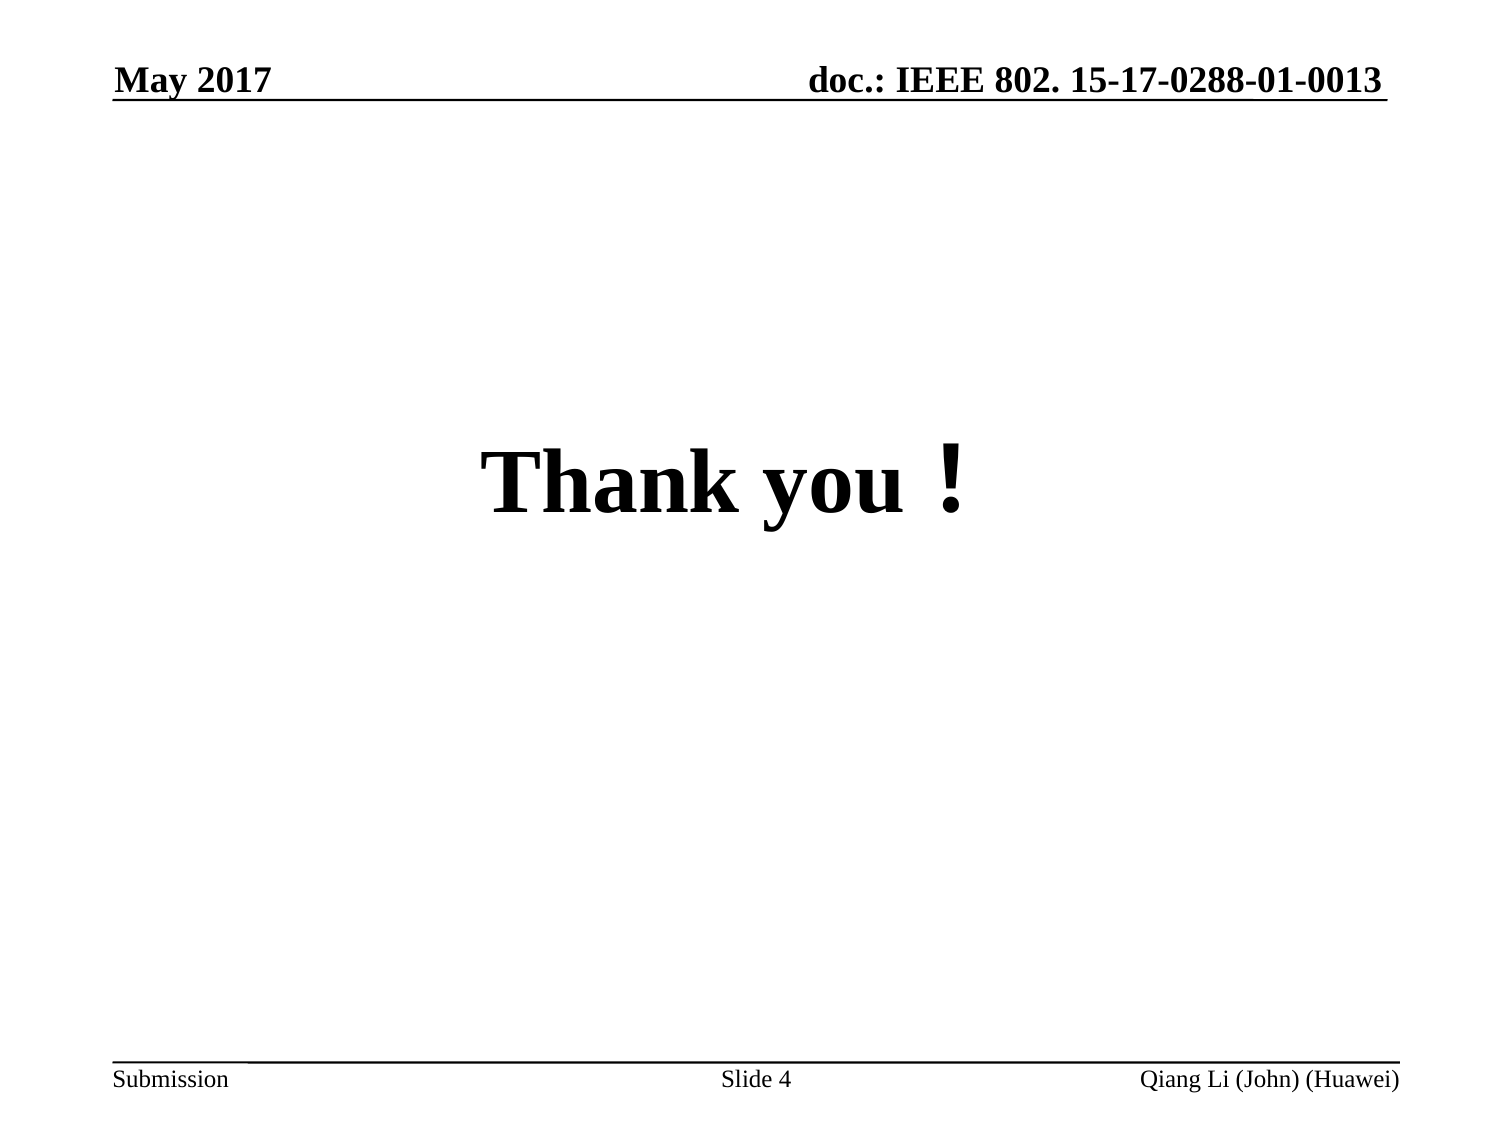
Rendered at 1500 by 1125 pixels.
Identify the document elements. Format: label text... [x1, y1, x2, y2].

slide_number Slide 4 [712, 1061, 800, 1093]
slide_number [114, 54, 274, 101]
footer Qiang Li (John) (Huawei) [1137, 1062, 1401, 1094]
text_box Thank you！ [112, 432, 1388, 539]
